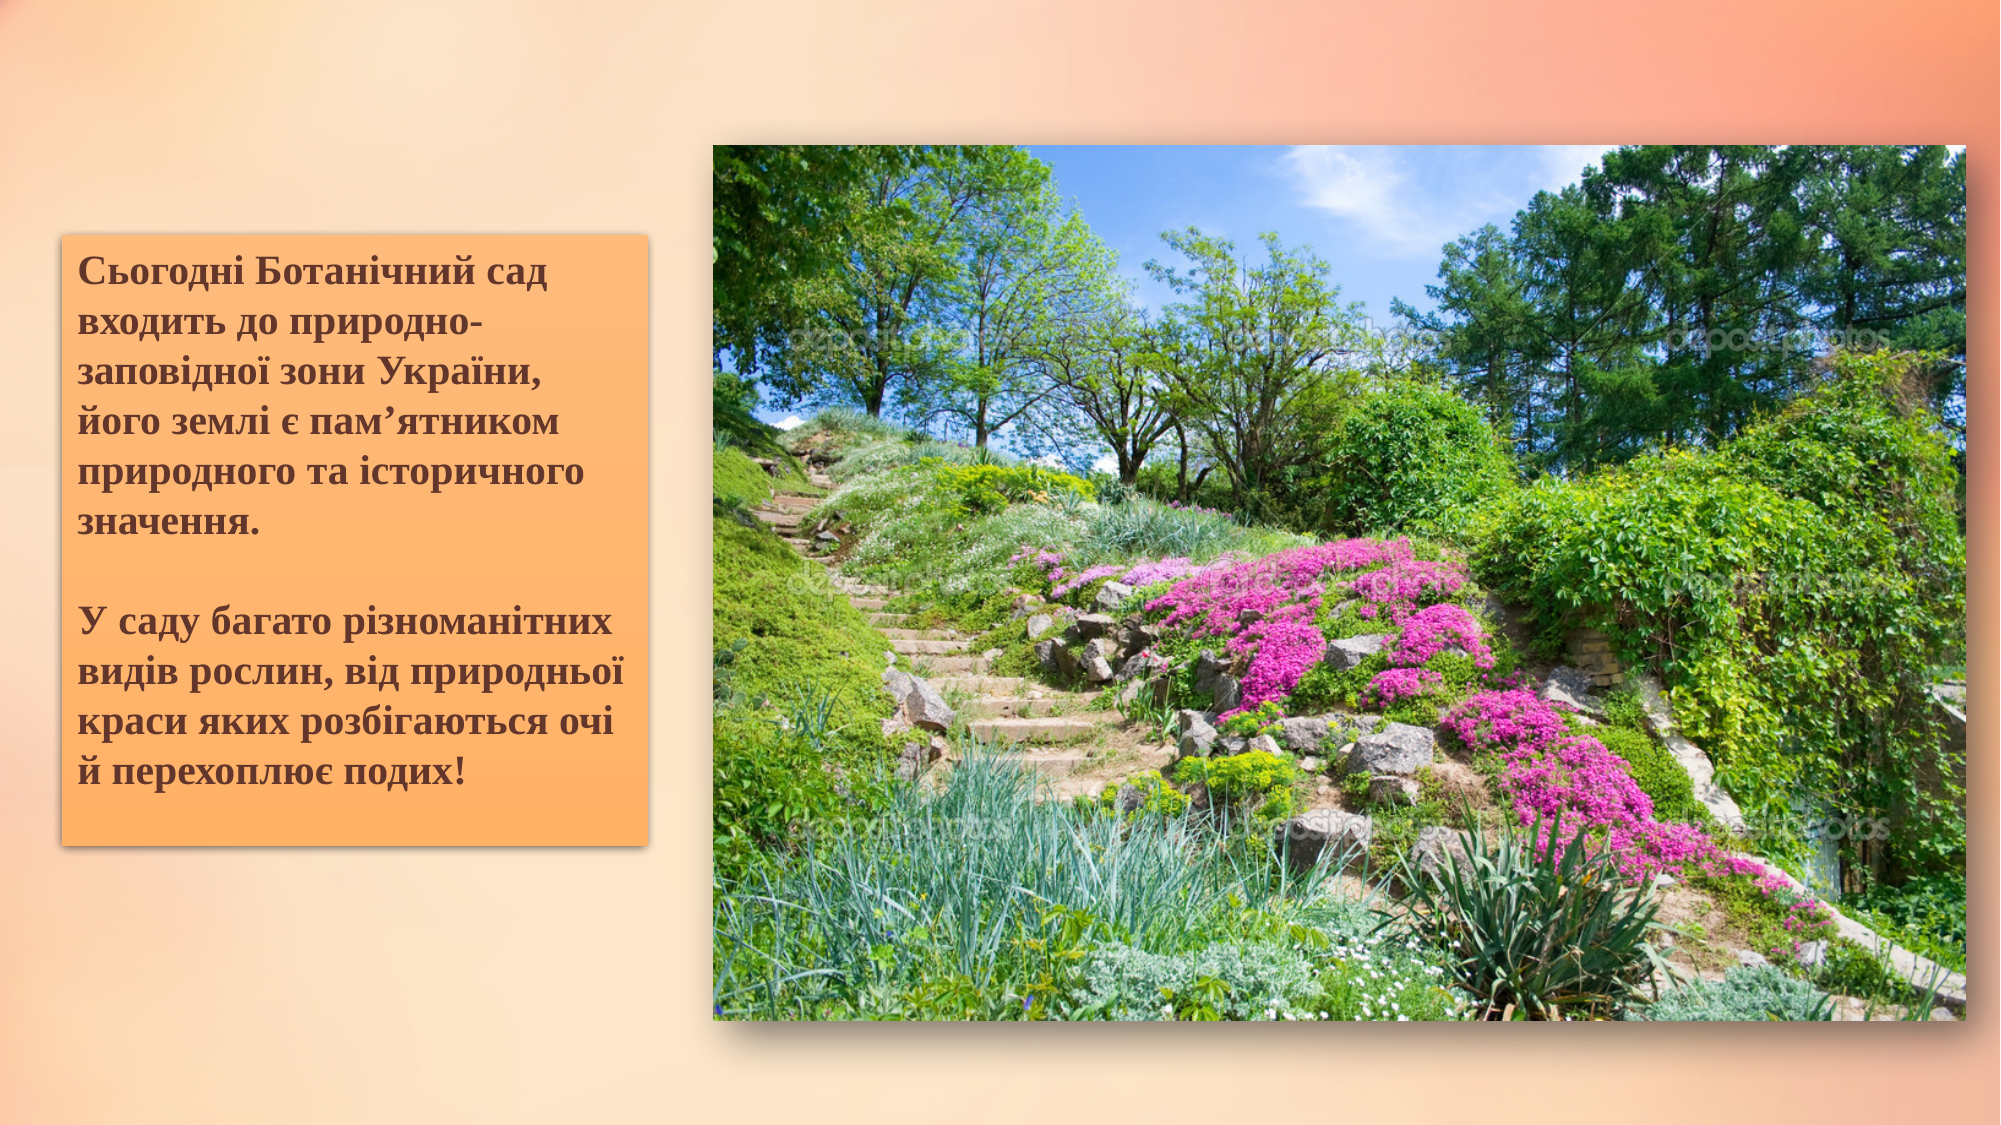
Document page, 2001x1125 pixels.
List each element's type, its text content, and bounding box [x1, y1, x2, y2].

text_box Сьогодні Ботанічний сад входить до природно-заповідної зони України, його землі є пам’ятником природного та історичного значення. У саду багато різноманітних видів рослин, від природньої краси яких розбігаються очі й перехоплює подих! [62, 235, 648, 846]
picture [0, 0, 2001, 1125]
